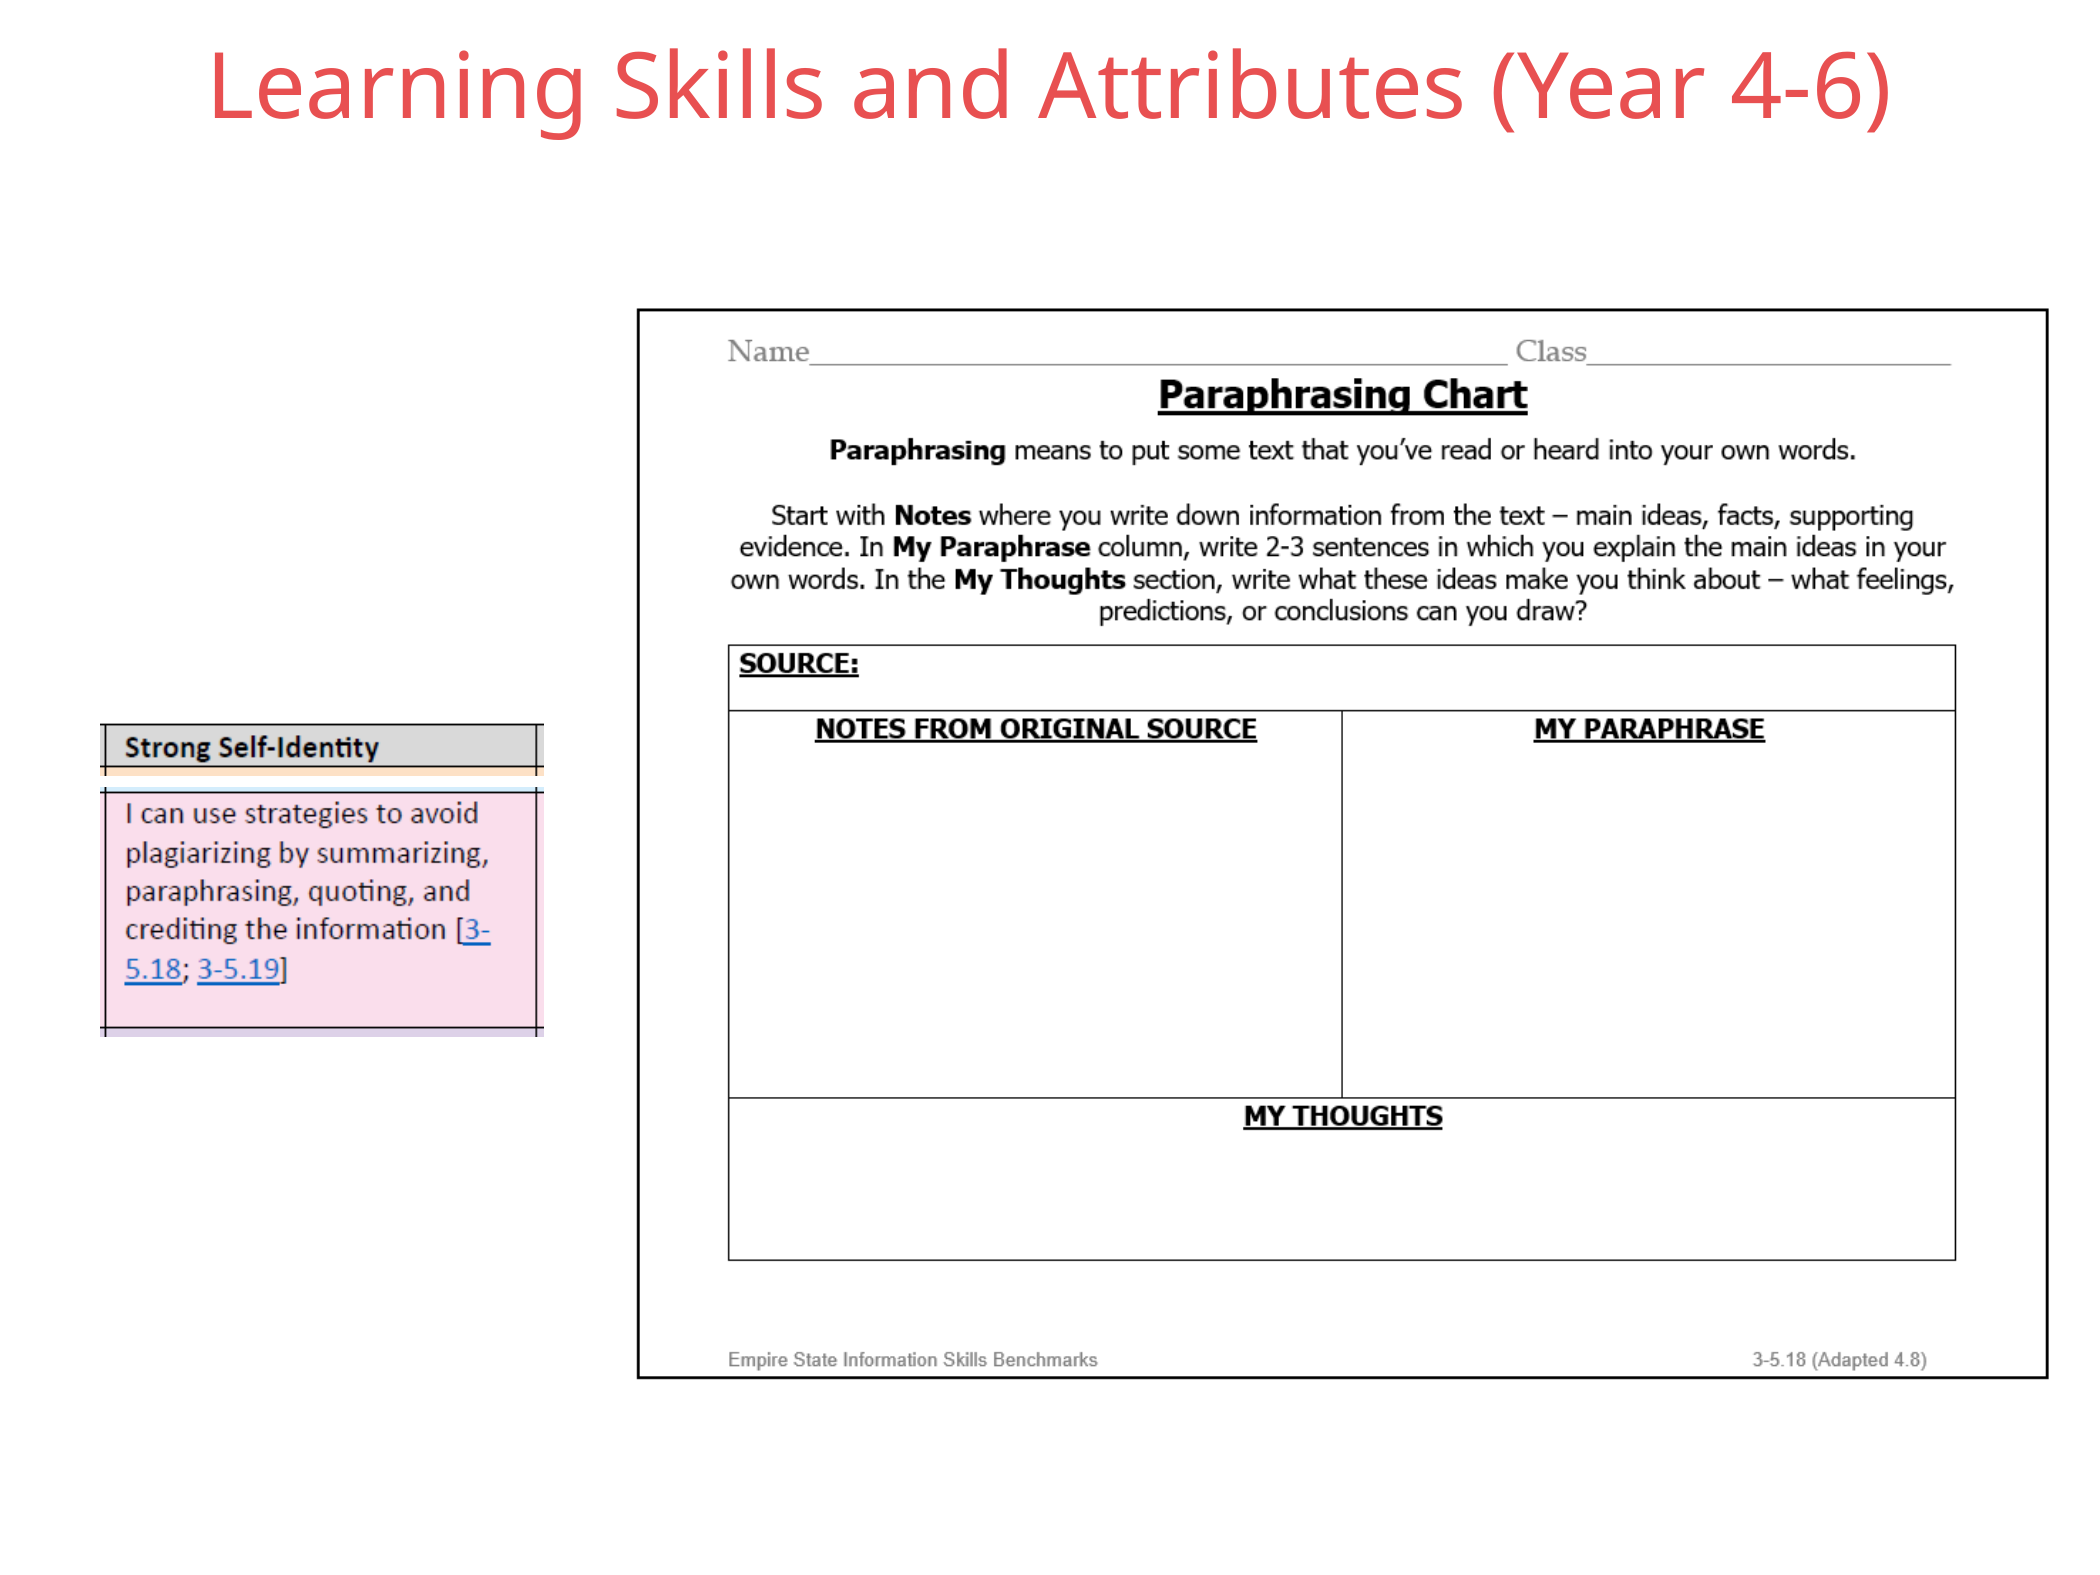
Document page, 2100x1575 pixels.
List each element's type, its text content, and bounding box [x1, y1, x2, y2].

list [100, 786, 545, 1037]
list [629, 303, 2057, 1386]
picture [100, 718, 545, 776]
title Learning Skills and Attributes (Year 4-6) [0, 9, 2100, 169]
